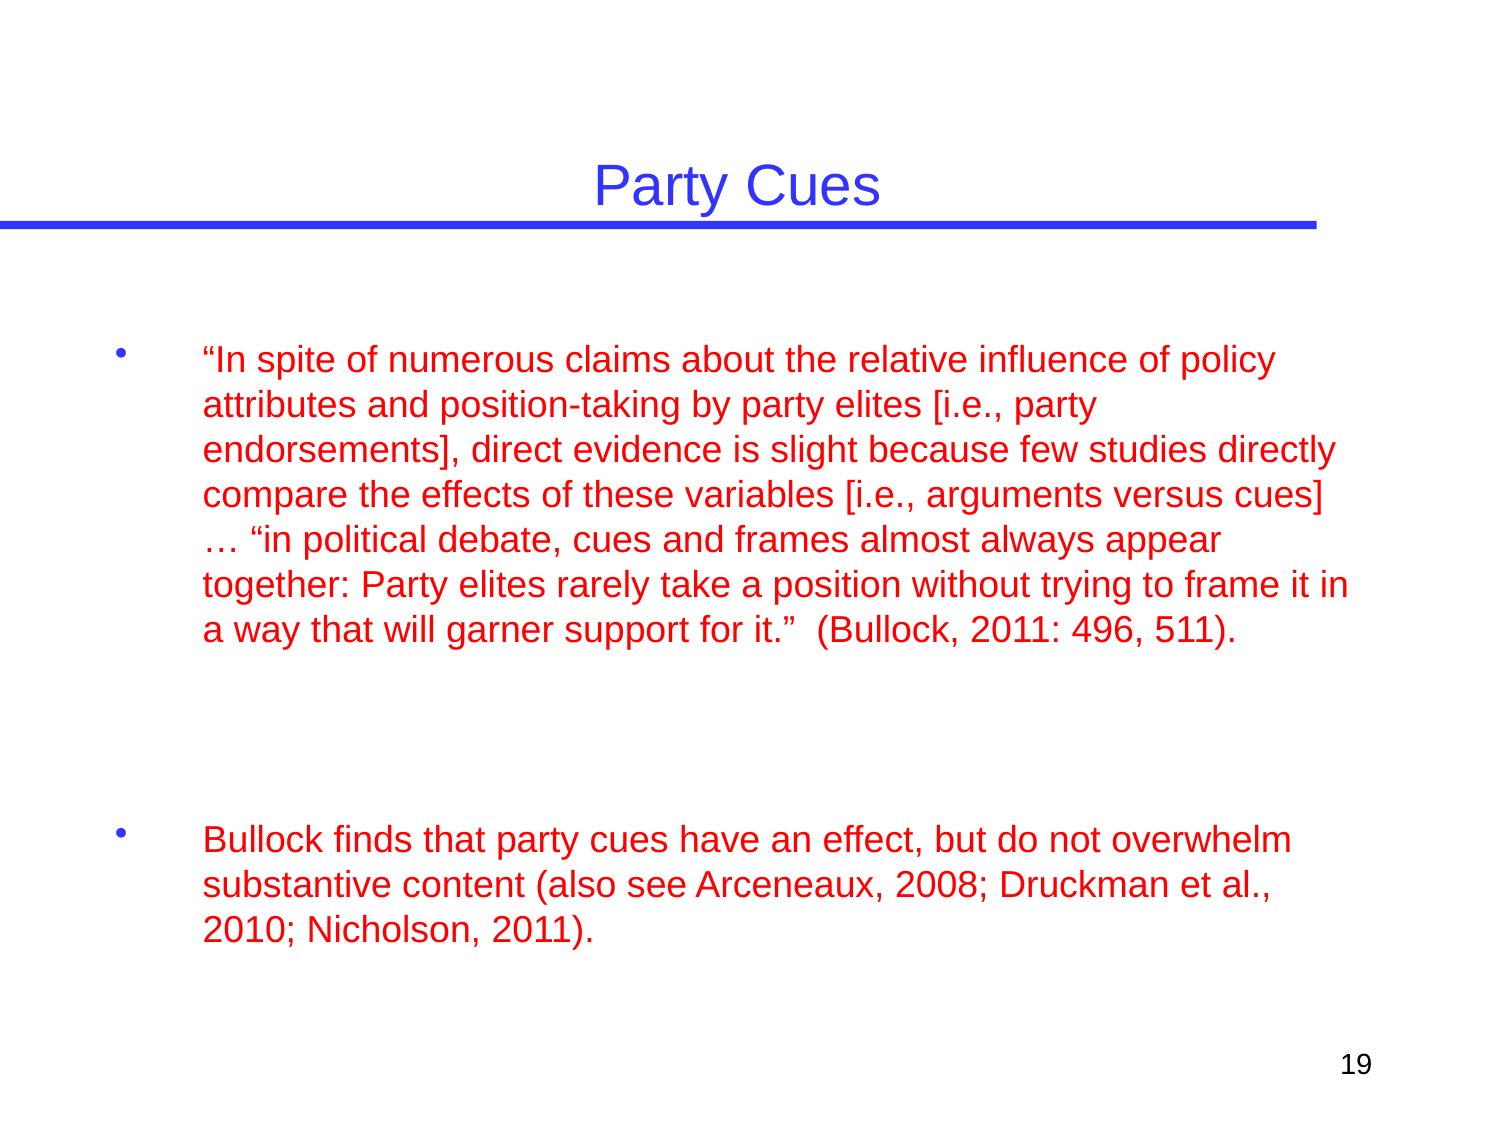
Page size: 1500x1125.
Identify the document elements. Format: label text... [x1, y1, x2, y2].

slide_number 19 [1074, 1024, 1388, 1101]
title Party Cues [62, 43, 1413, 225]
list “In spite of numerous claims about the relative influence of policy attributes and position-taking by party elites [i.e., party endorsements], direct evidence is slight because few studies directly compare the effects of these variables [i.e., arguments versus cues]… “in political debate, cues and frames almost always appear together: Party elites rarely take a position without trying to frame it in a way that will garner support for it.” (Bullock, 2011: 496, 511). Bullock finds that party cues have an effect, but do not overwhelm substantive content (also see Arceneaux, 2008; Druckman et al., 2010; Nicholson, 2011). [99, 275, 1367, 1088]
